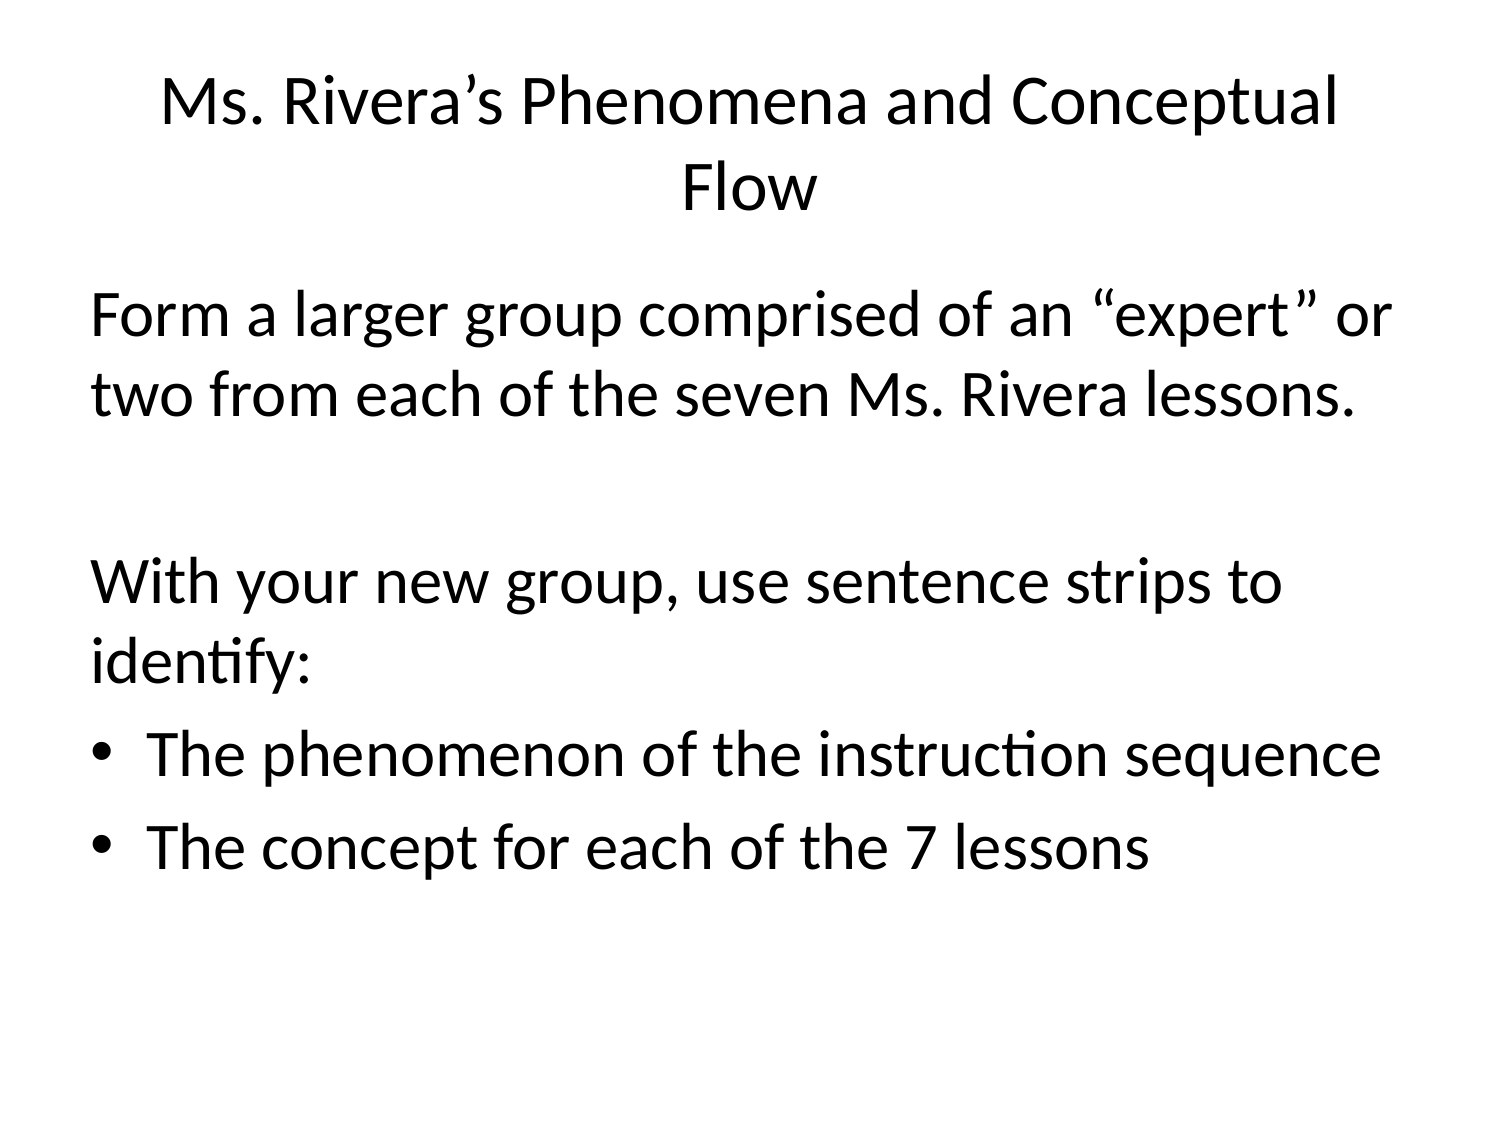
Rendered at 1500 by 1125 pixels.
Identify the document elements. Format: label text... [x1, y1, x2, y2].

title Ms. Rivera’s Phenomena and Conceptual Flow [75, 45, 1425, 233]
list Form a larger group comprised of an “expert” or two from each of the seven Ms. Rivera lessons. With your new group, use sentence strips to identify: The phenomenon of the instruction sequence The concept for each of the 7 lessons [75, 262, 1425, 1005]
